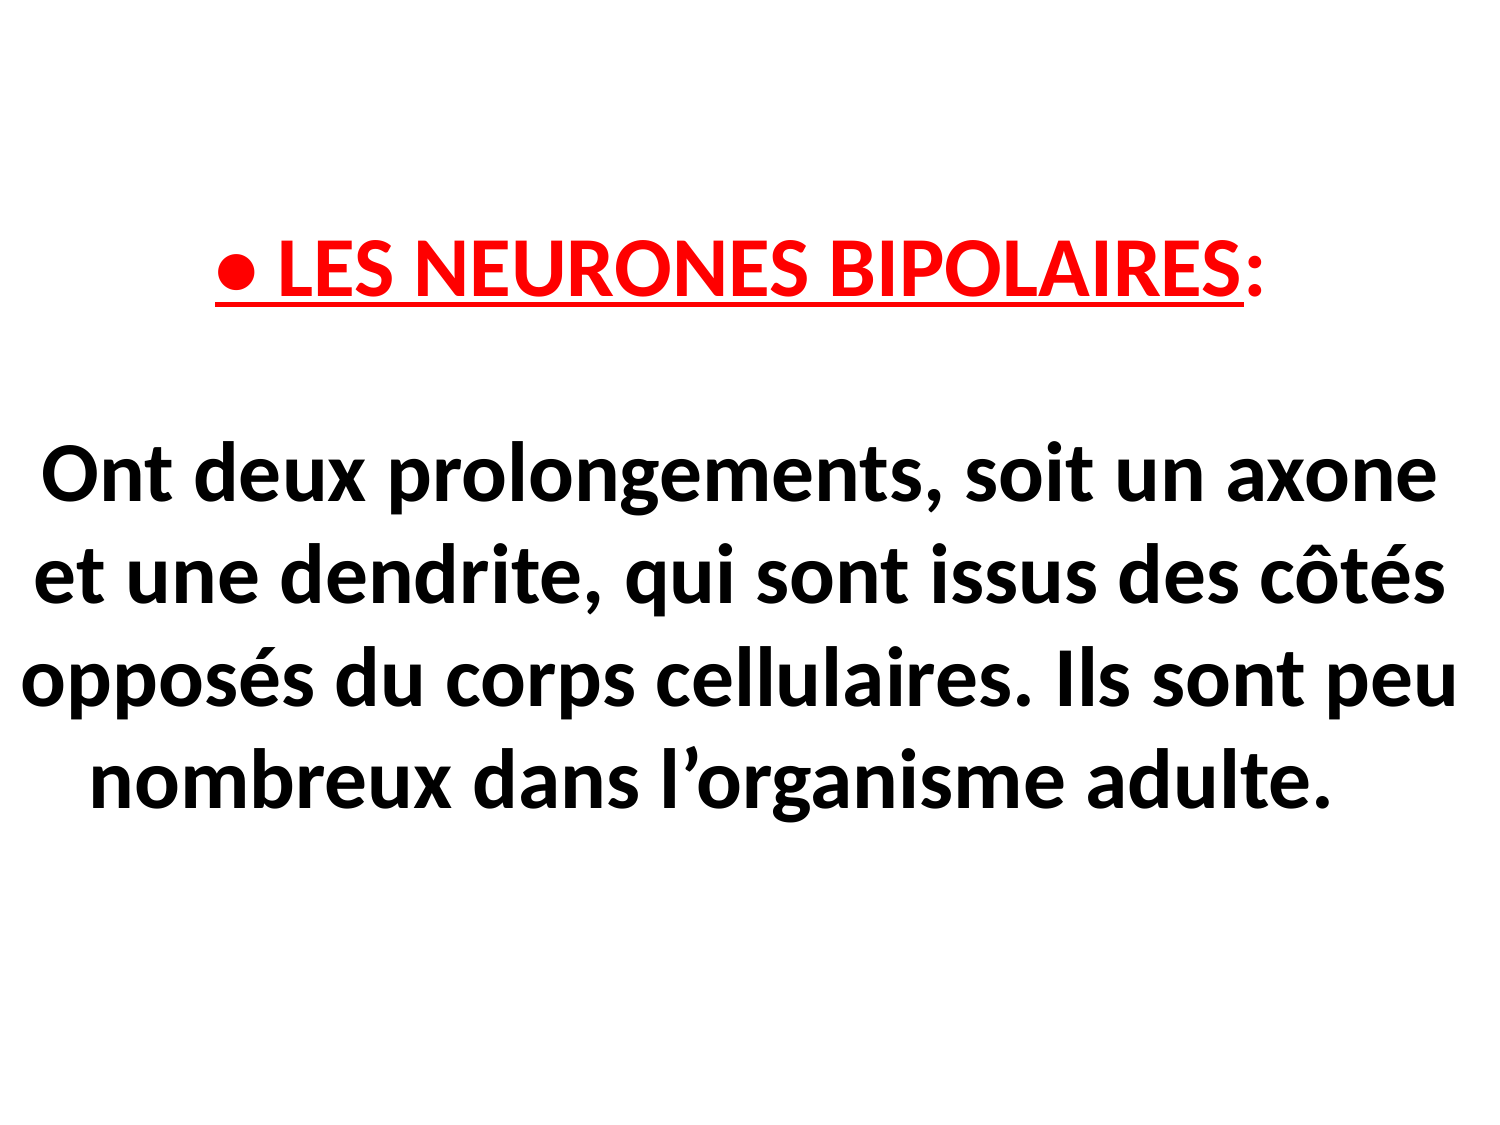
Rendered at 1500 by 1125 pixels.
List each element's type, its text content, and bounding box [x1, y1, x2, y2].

title • LES NEURONES BIPOLAIRES: Ont deux prolongements, soit un axone et une dendrite, qui sont issus des côtés opposés du corps cellulaires. Ils sont peu nombreux dans l’organisme adulte. [0, 45, 1483, 1094]
